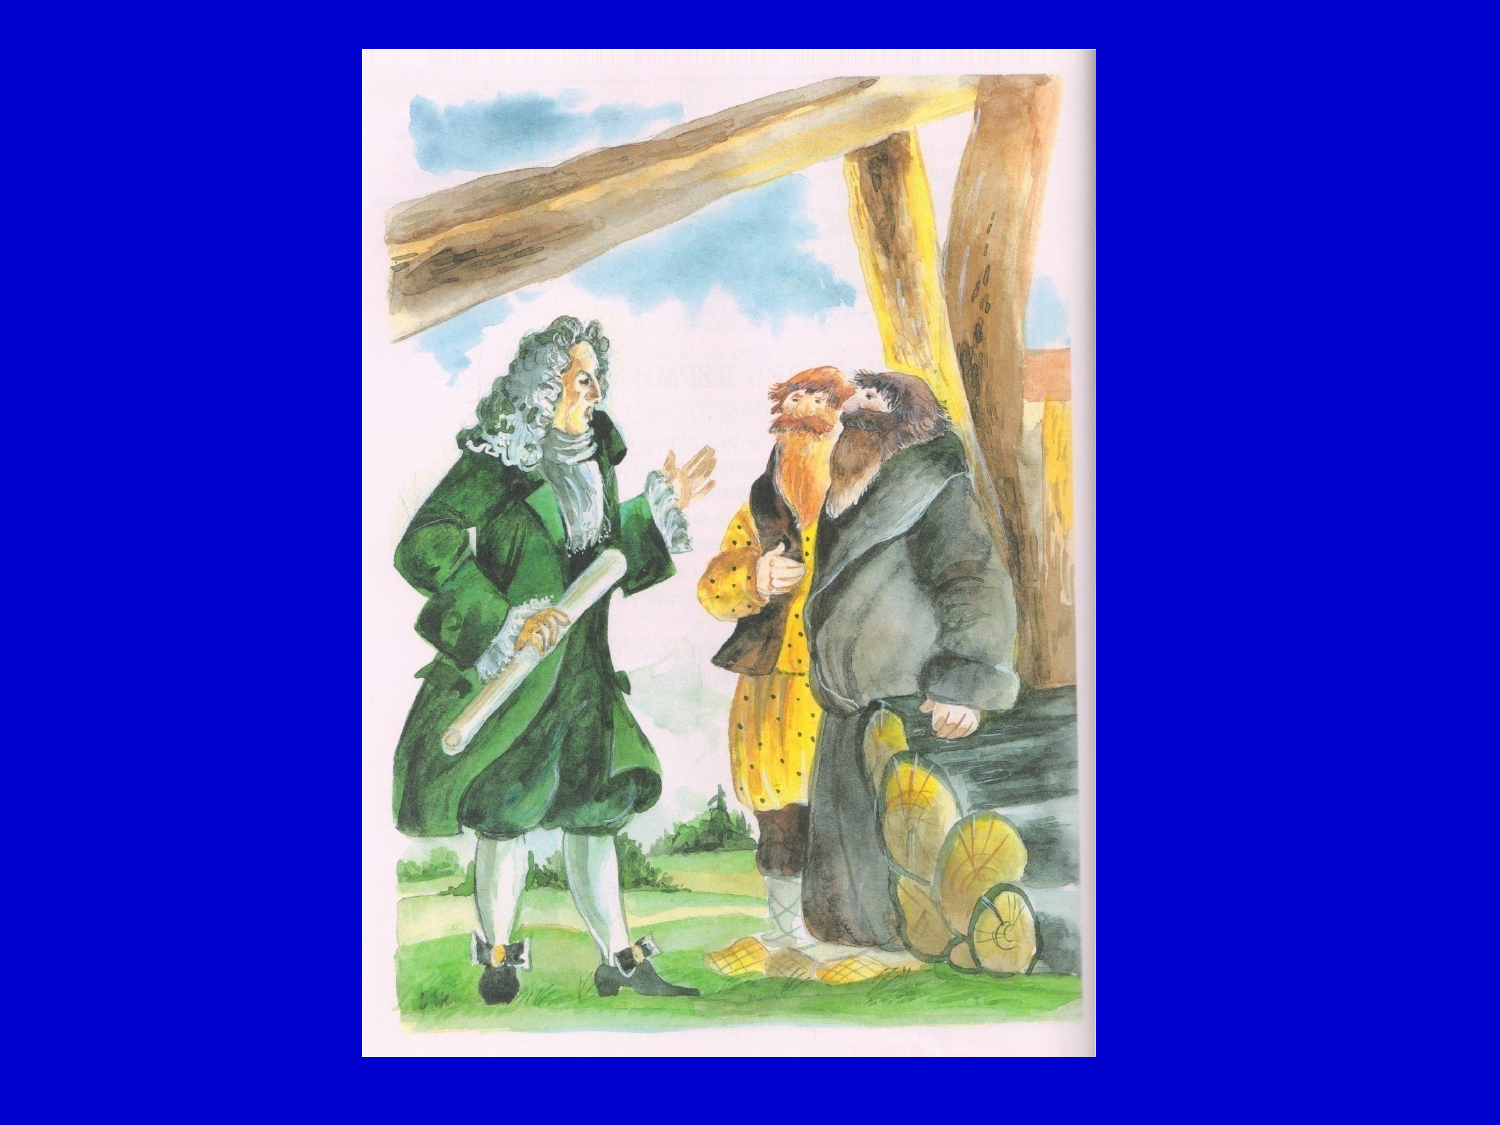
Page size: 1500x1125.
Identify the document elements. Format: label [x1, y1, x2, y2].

list [362, 49, 1096, 1057]
